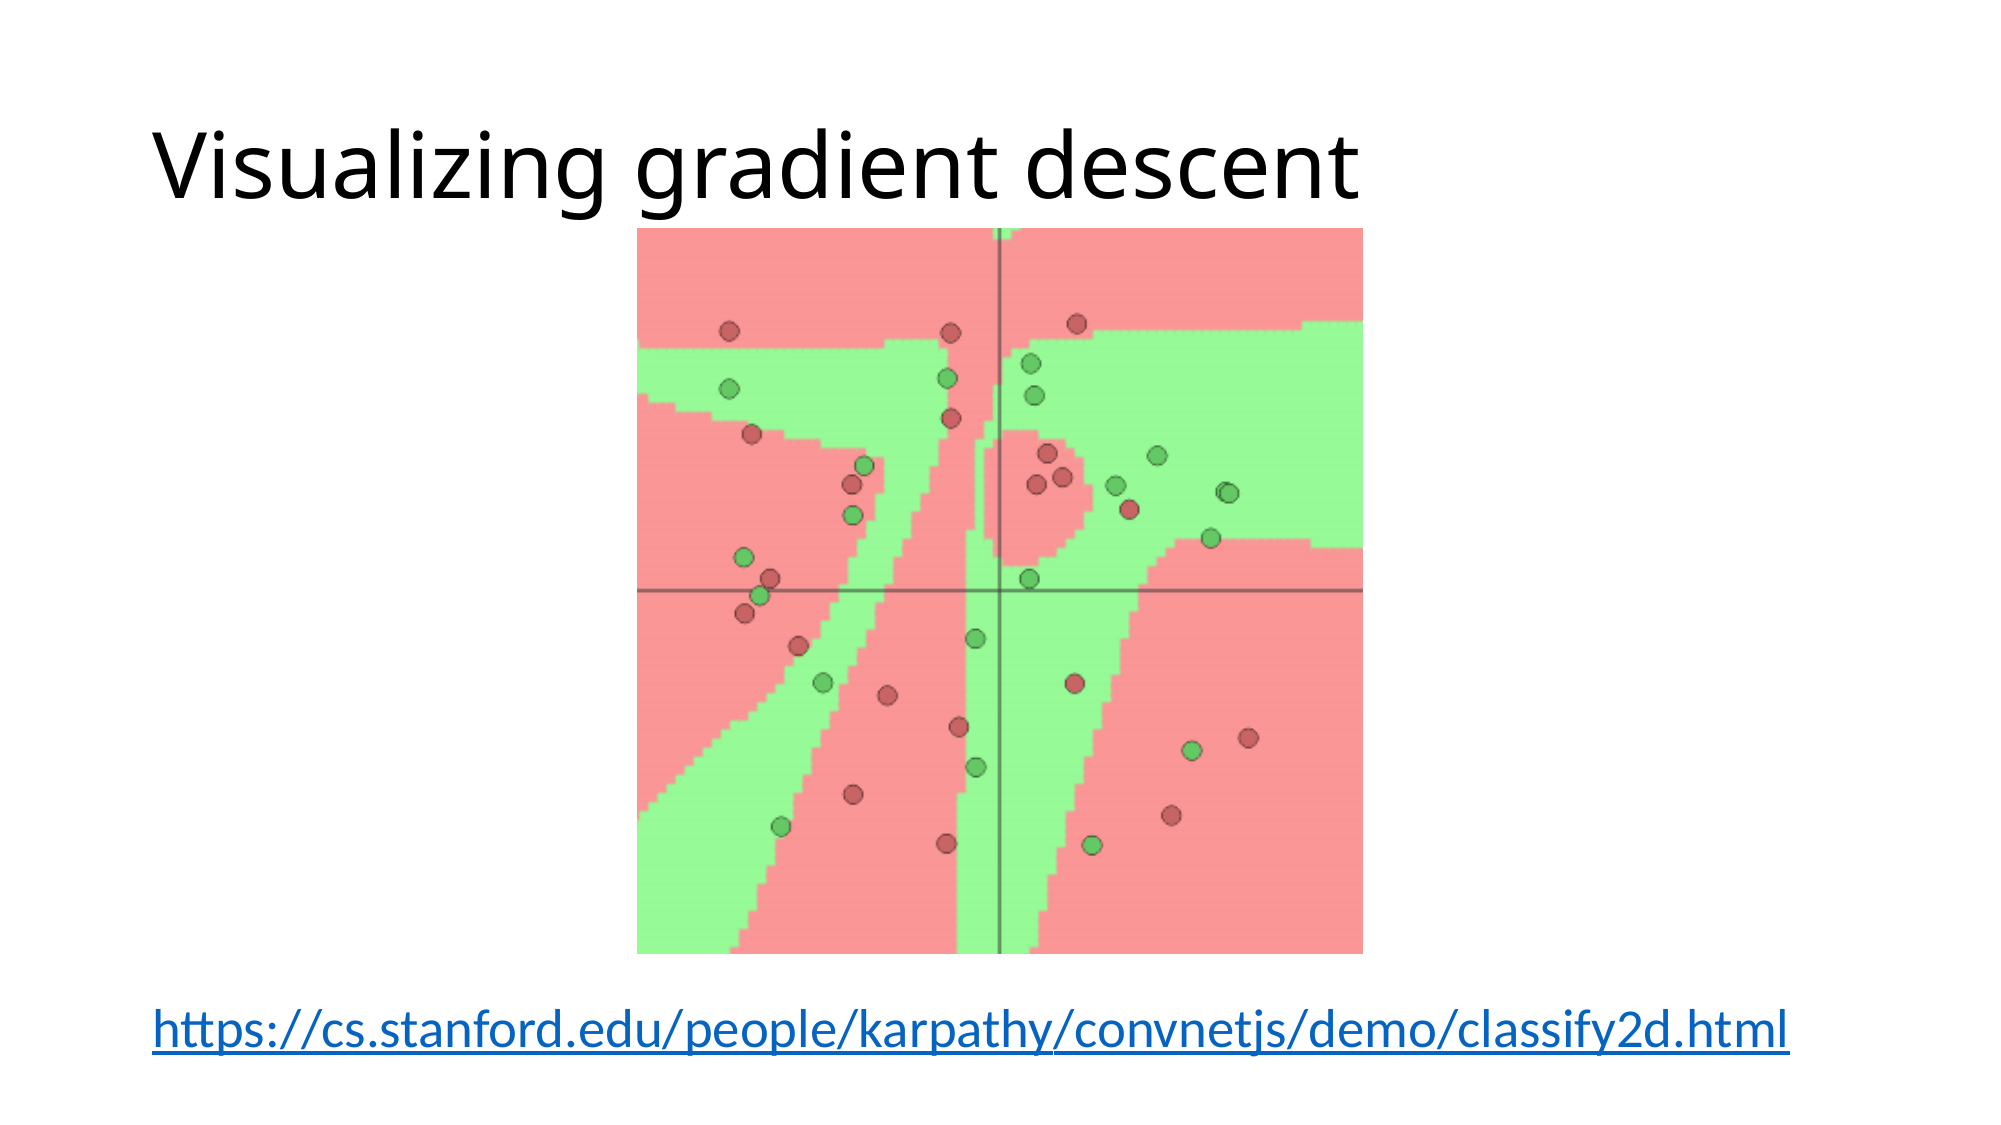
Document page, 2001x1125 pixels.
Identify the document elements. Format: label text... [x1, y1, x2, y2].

title Visualizing gradient descent [137, 59, 1863, 278]
picture [637, 228, 1363, 954]
list https://cs.stanford.edu/people/karpathy/convnetjs/demo/classify2d.html [137, 993, 1863, 1074]
